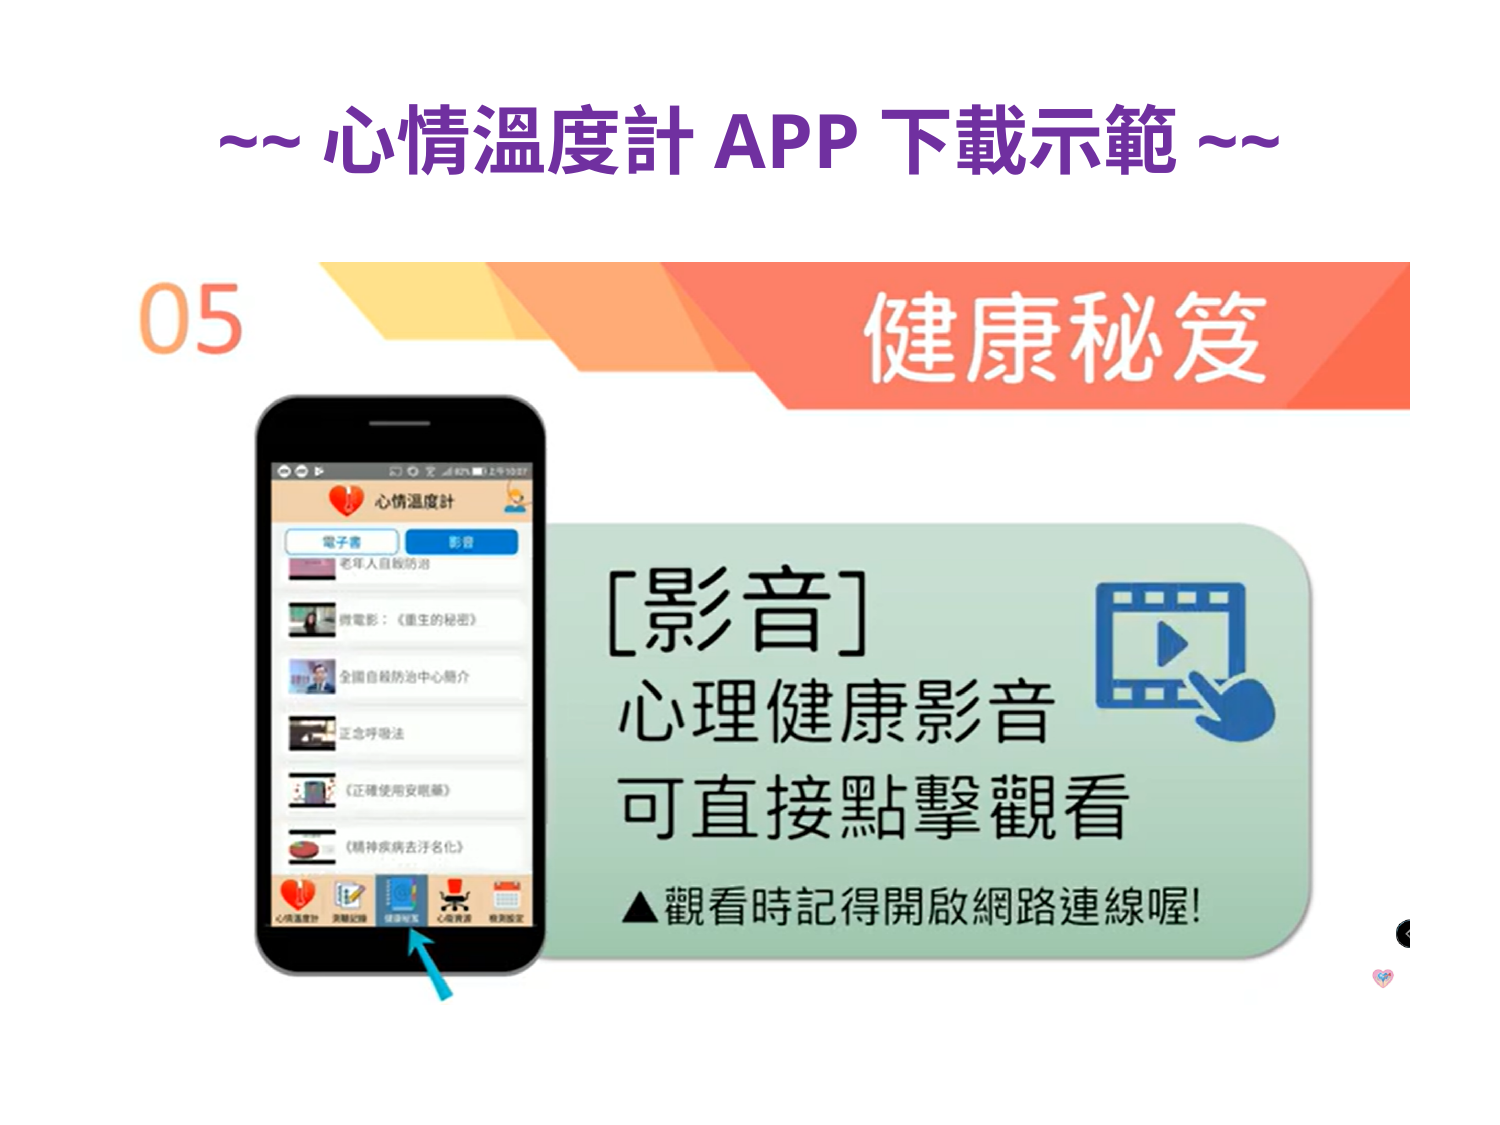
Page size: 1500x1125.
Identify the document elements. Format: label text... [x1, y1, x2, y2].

title ~~心情溫度計APP下載示範~~ [75, 45, 1425, 233]
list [89, 262, 1411, 1006]
